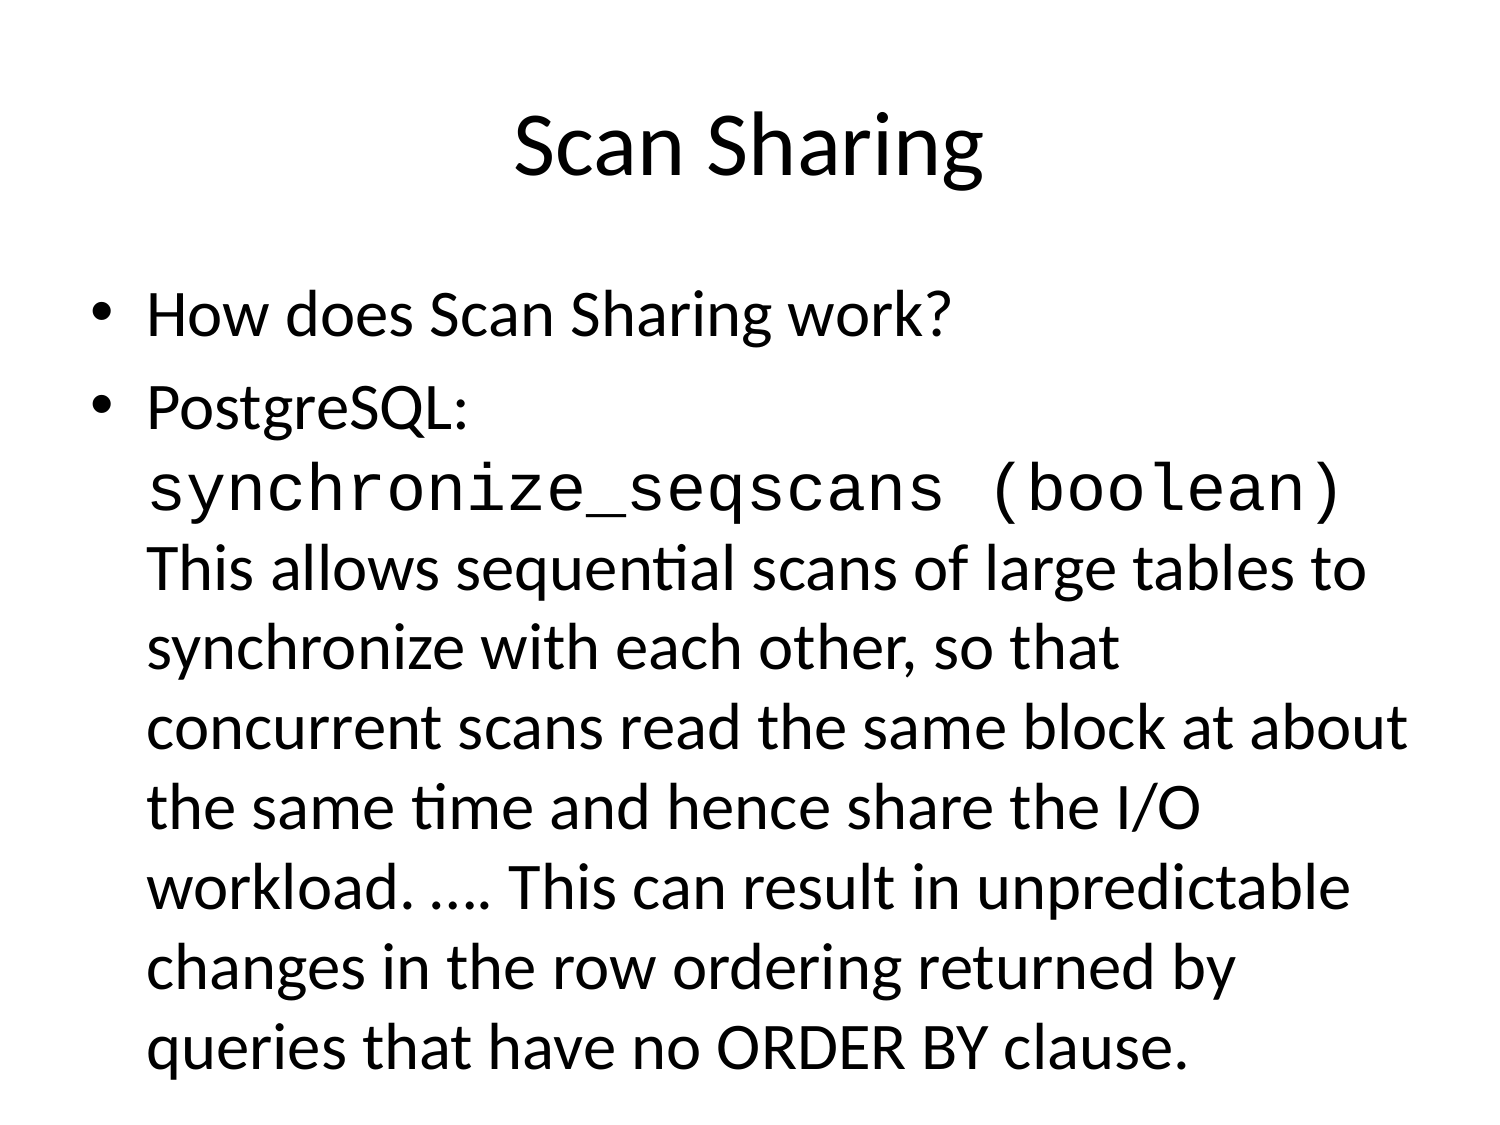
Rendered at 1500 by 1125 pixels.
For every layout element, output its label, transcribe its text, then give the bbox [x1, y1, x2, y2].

title Scan Sharing [75, 45, 1425, 233]
list How does Scan Sharing work? PostgreSQL: synchronize_seqscans (boolean) This allows sequential scans of large tables to synchronize with each other, so that concurrent scans read the same block at about the same time and hence share the I/O workload. …. This can result in unpredictable changes in the row ordering returned by queries that have no ORDER BY clause. [75, 262, 1425, 1005]
